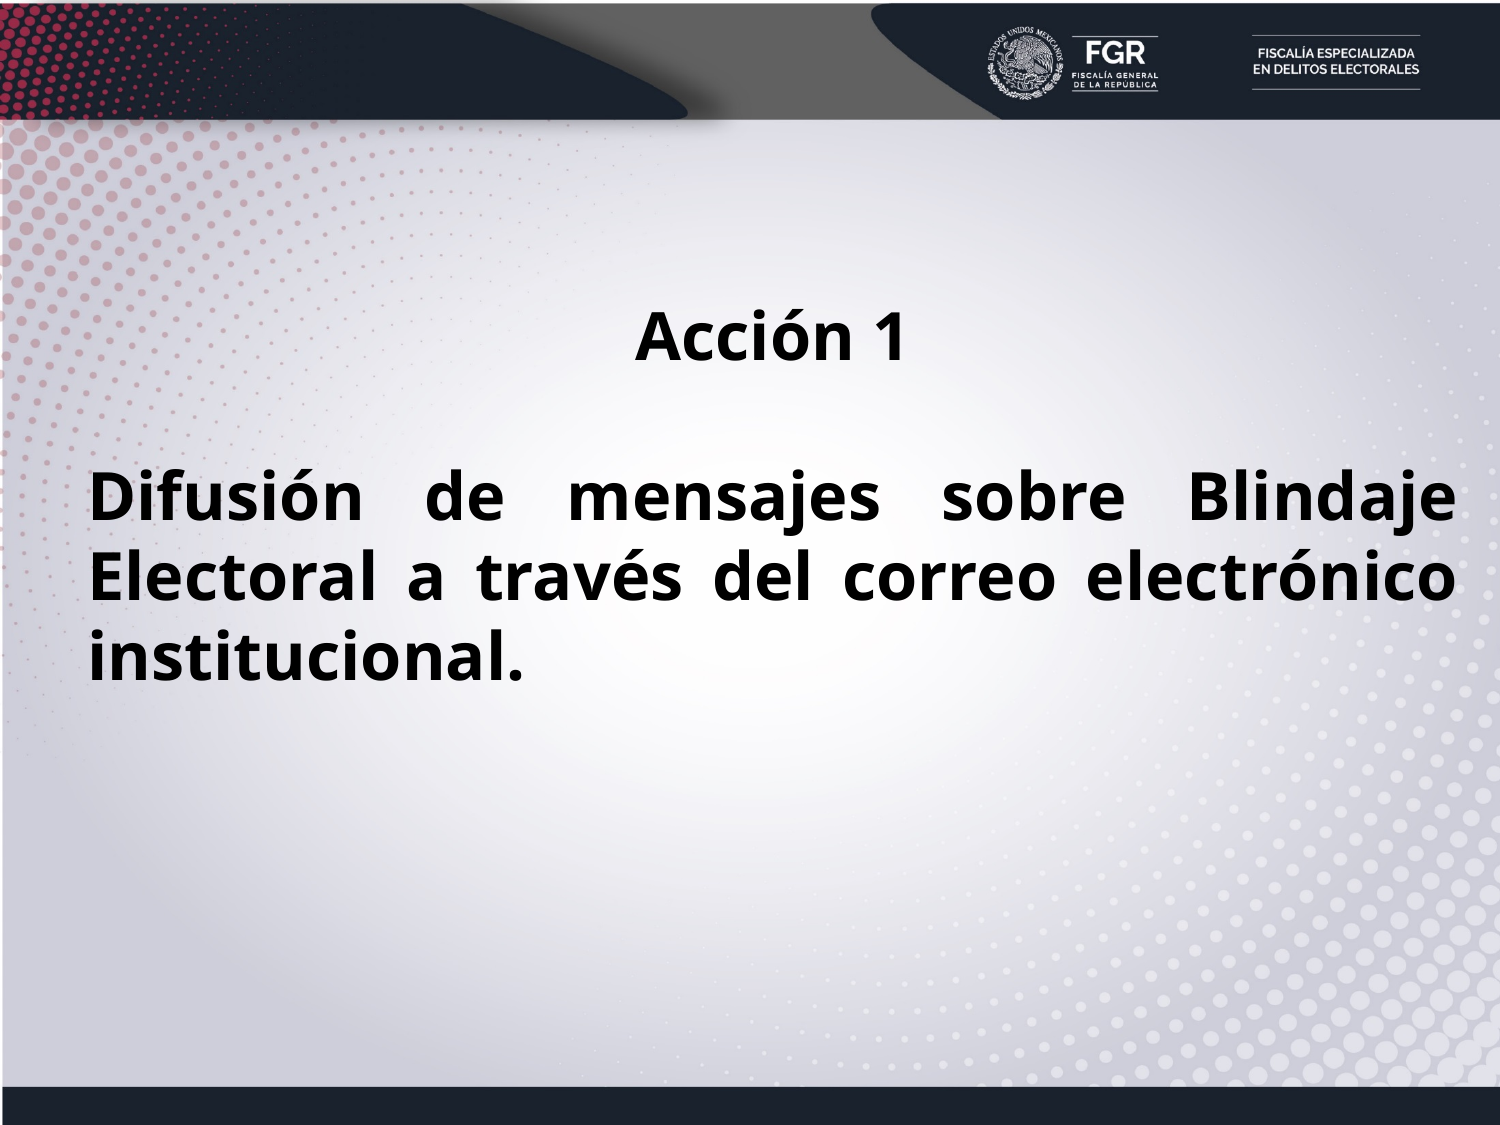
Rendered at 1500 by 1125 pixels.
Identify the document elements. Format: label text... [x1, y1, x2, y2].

picture [0, 0, 1500, 1125]
text_box Acción 1 Difusión de mensajes sobre Blindaje Electoral a través del correo electrónico institucional. [72, 286, 1474, 701]
